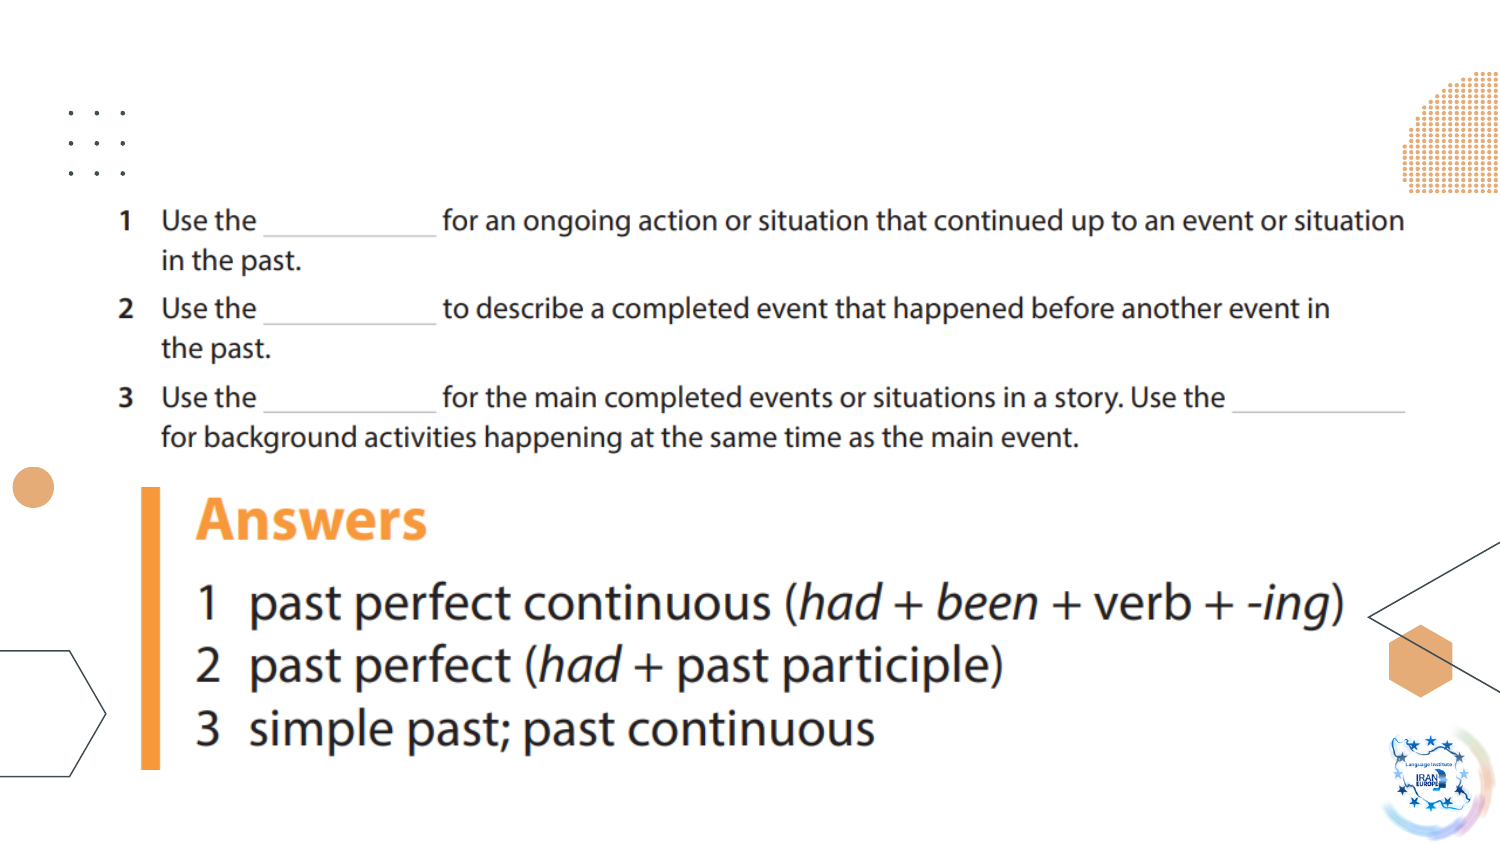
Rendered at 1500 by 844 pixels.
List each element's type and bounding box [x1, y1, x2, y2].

picture [140, 487, 1355, 770]
picture [1375, 722, 1500, 844]
picture [0, 193, 1500, 467]
